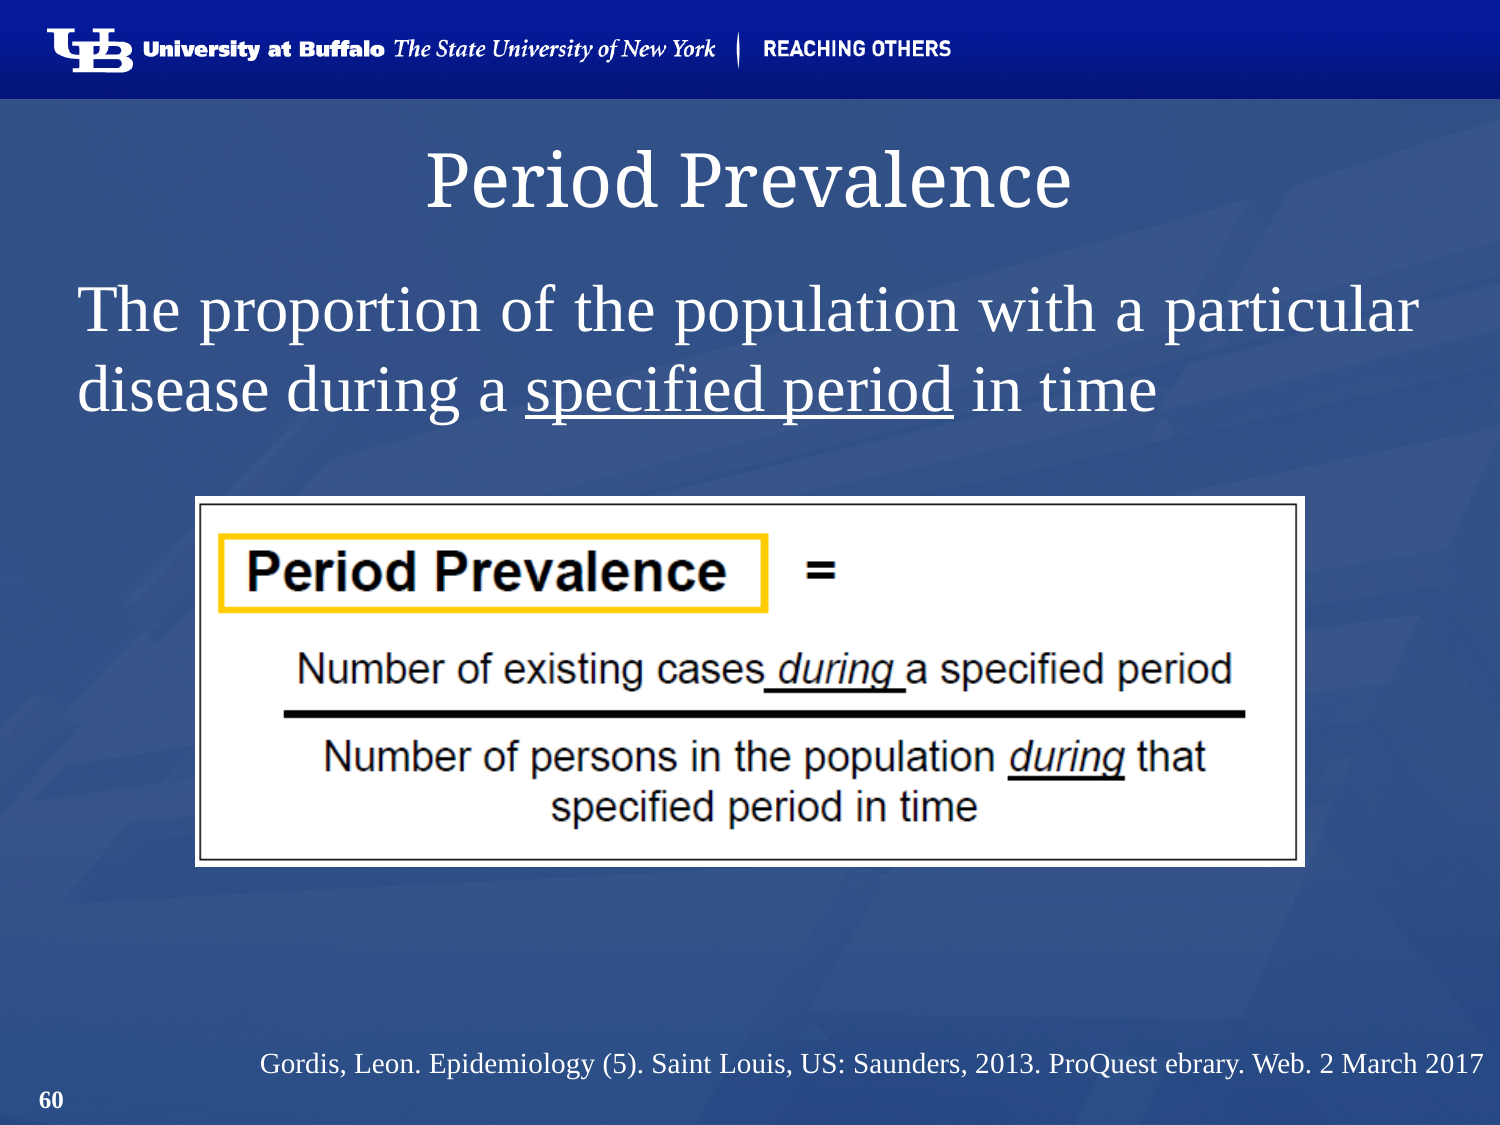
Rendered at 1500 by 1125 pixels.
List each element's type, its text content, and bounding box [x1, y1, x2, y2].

picture [0, 0, 1500, 99]
text_box Gordis, Leon. Epidemiology (5). Saint Louis, US: Saunders, 2013. ProQuest ebrary. Web. 2 March 2017 [0, 1036, 1500, 1087]
text_box The proportion of the population with a particular disease during a specified period in time [62, 257, 1438, 433]
title Period Prevalence [37, 125, 1463, 250]
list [195, 495, 1305, 867]
slide_number 60 [3, 1075, 79, 1123]
